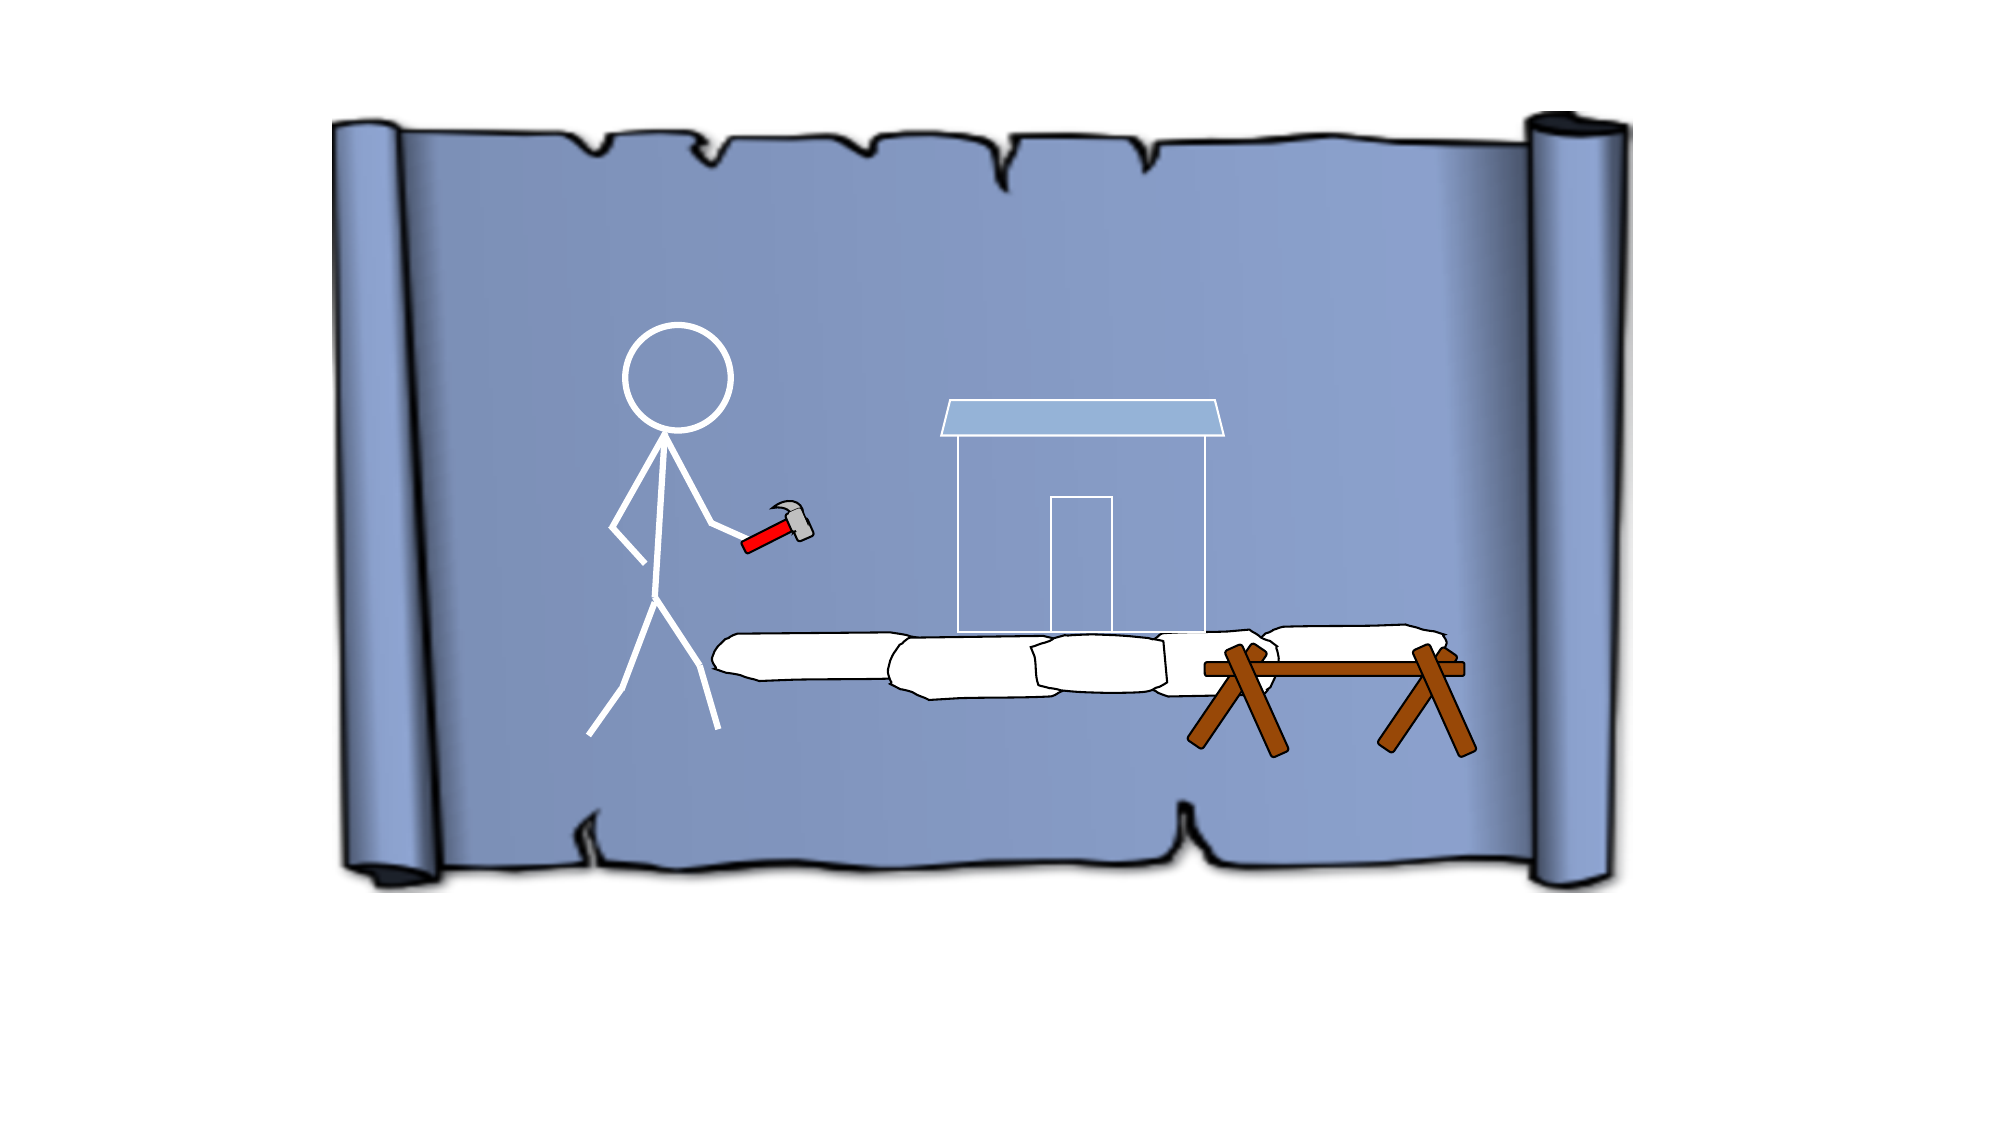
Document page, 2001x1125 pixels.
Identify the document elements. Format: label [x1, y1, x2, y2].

text_box [740, 496, 812, 543]
text_box [1204, 637, 1465, 760]
picture [332, 100, 1633, 893]
text_box [941, 400, 1224, 633]
text_box [588, 324, 752, 736]
